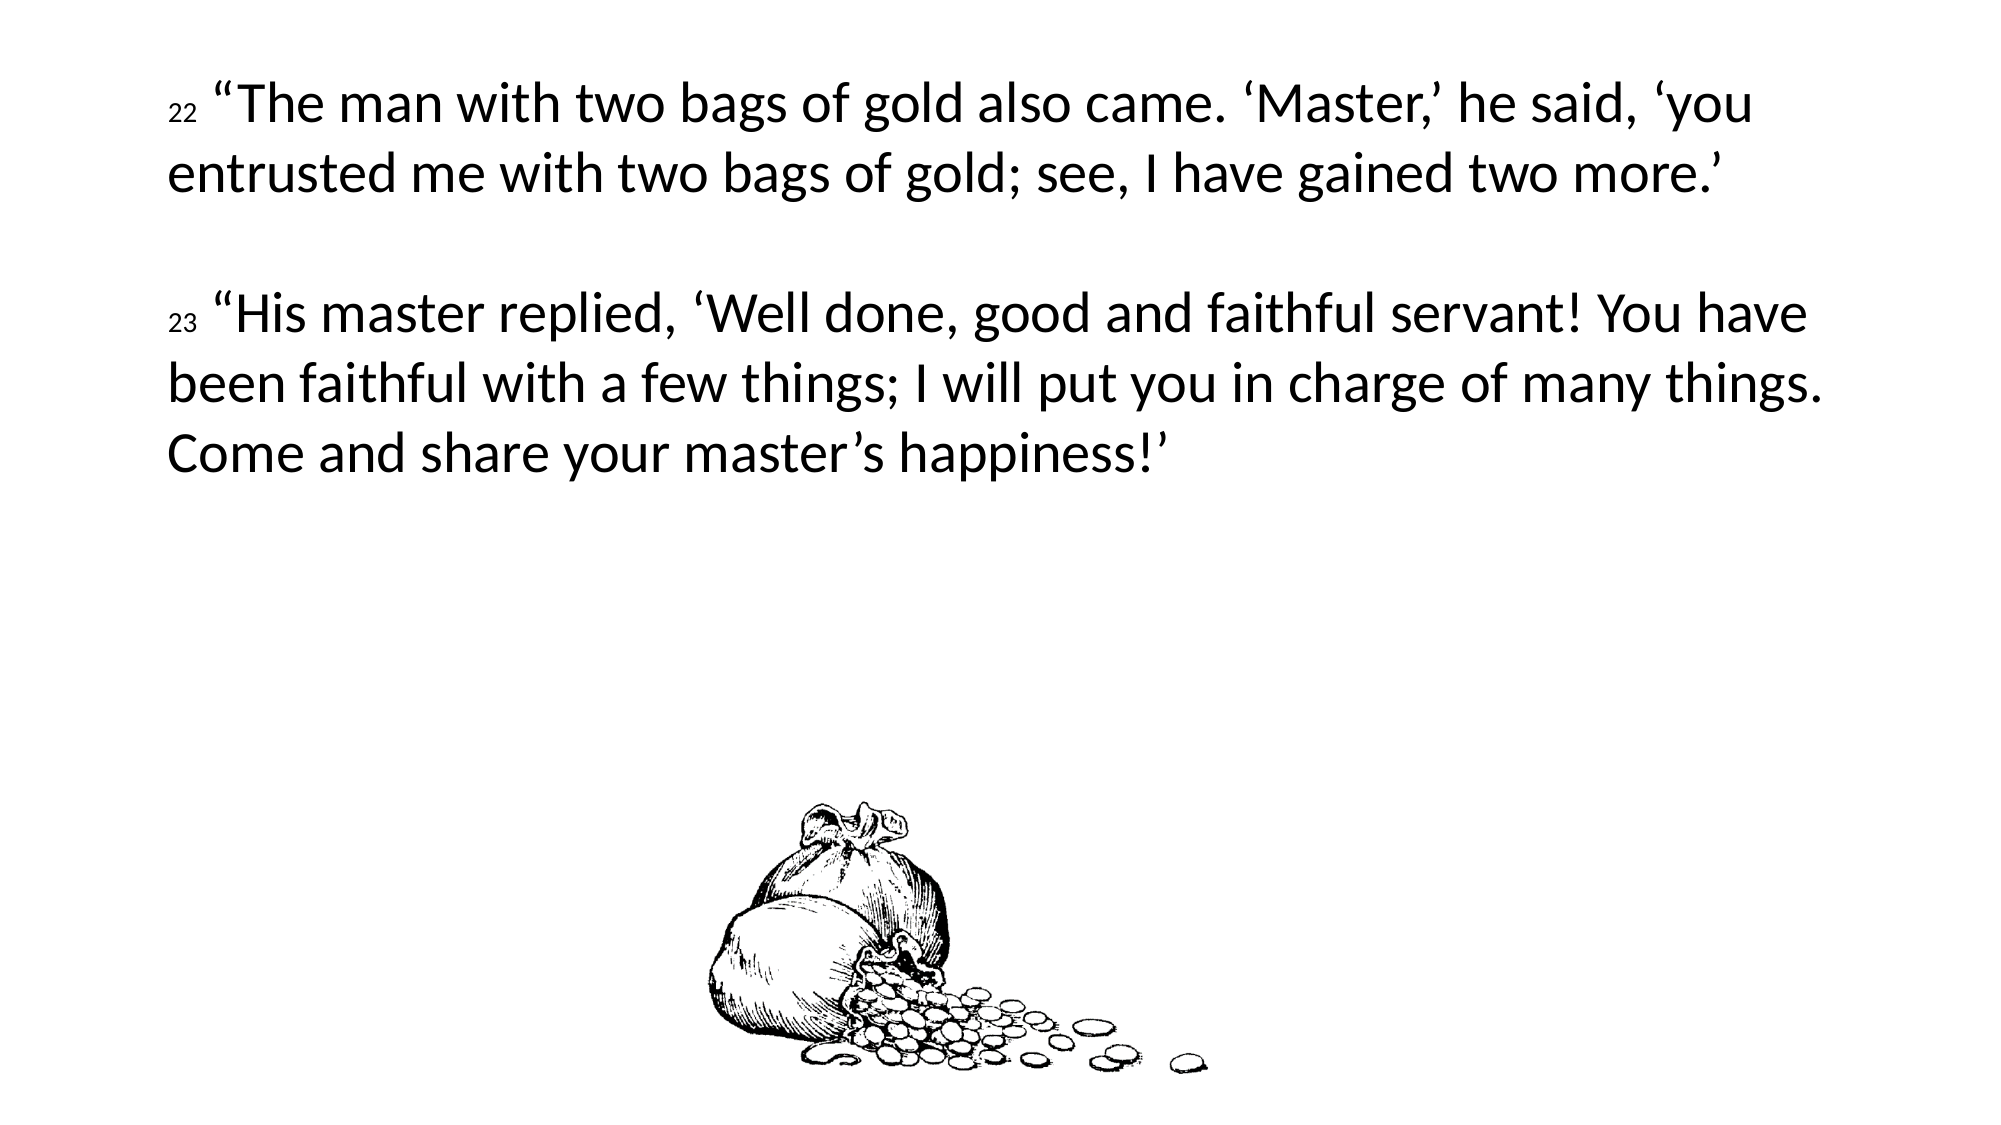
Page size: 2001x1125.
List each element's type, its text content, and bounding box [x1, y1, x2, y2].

picture [668, 785, 1245, 1090]
text_box 22 “The man with two bags of gold also came. ‘Master,’ he said, ‘you entrusted me with two bags of gold; see, I have gained two more.’ 23 “His master replied, ‘Well done, good and faithful servant! You have been faithful with a few things; I will put you in charge of many things. Come and share your master’s happiness!’ [153, 56, 1867, 492]
